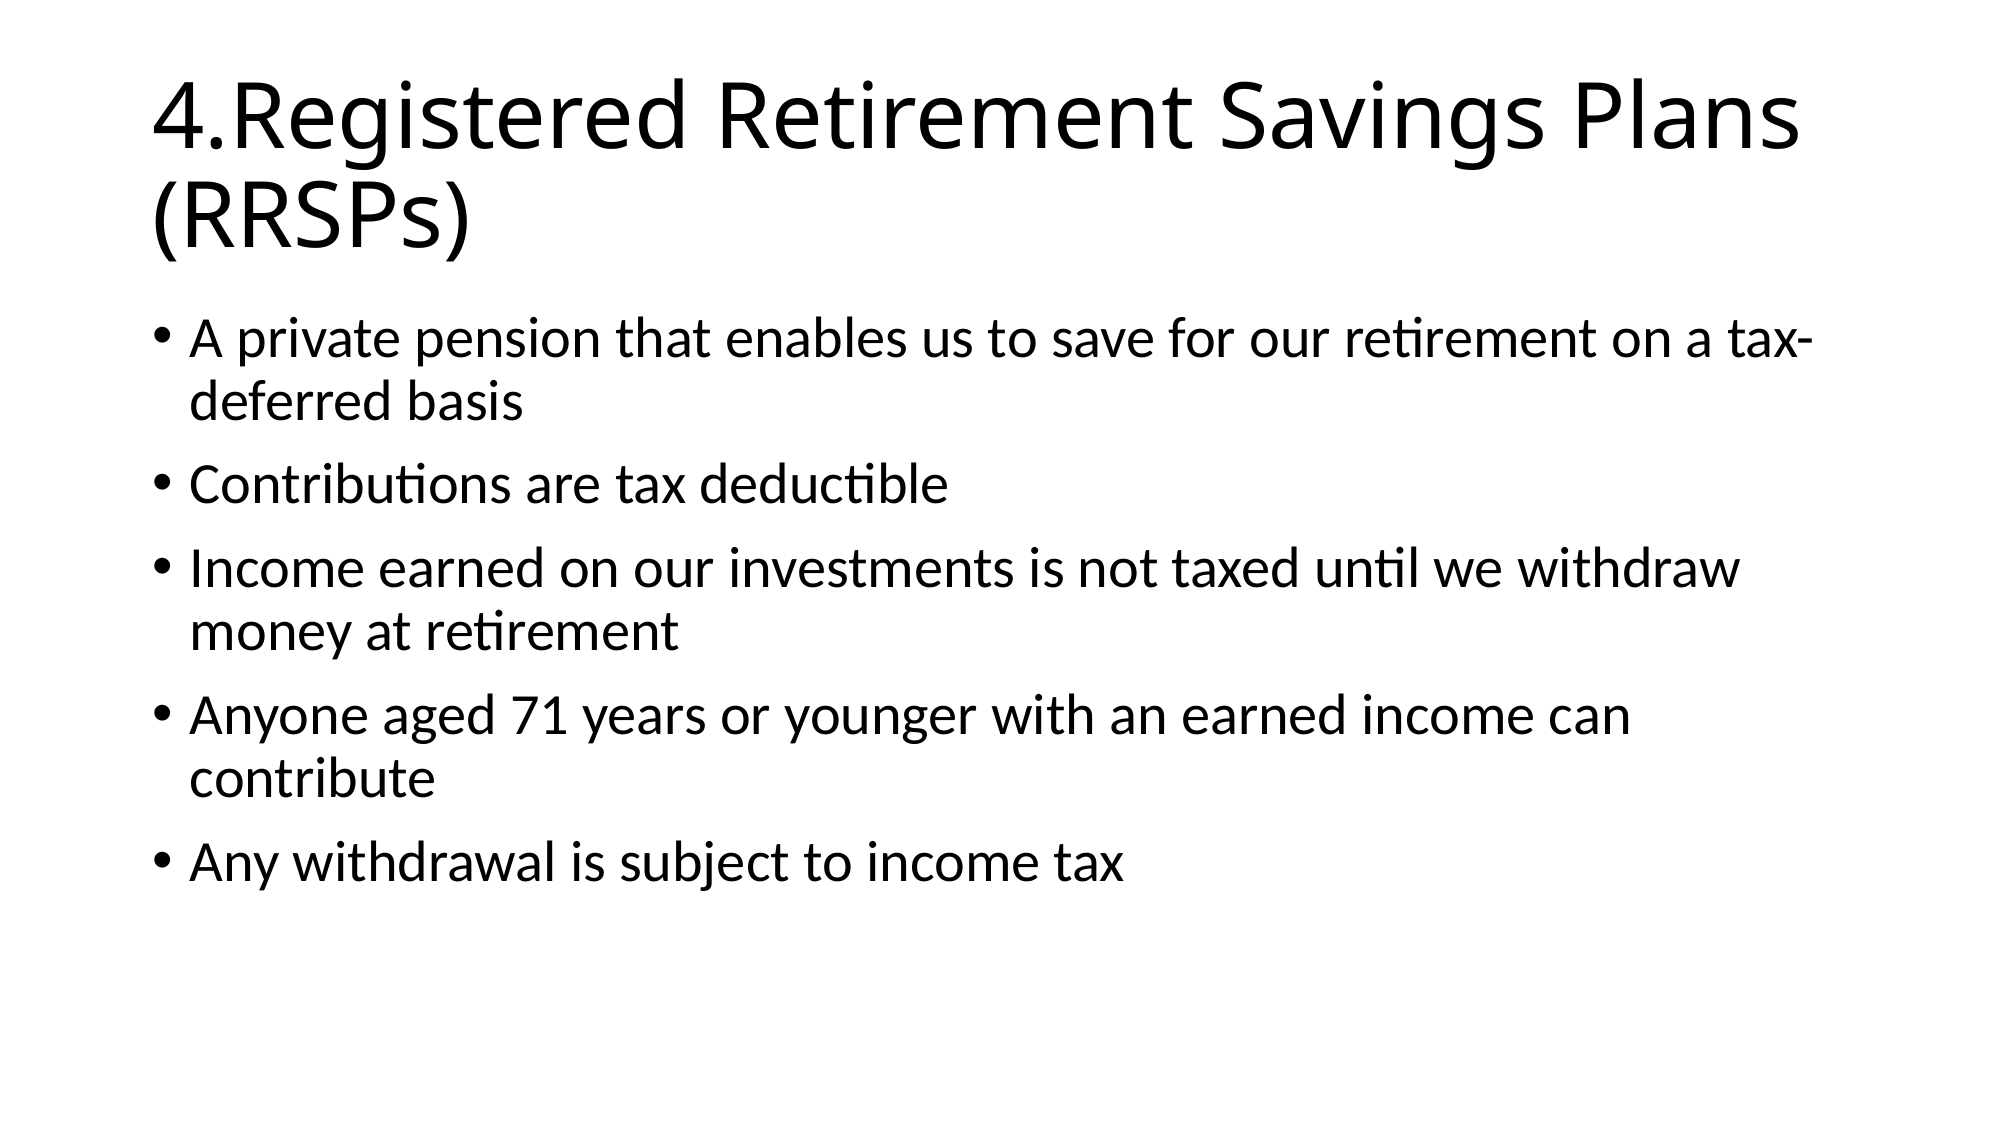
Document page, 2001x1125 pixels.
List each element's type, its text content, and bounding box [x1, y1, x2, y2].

title 4.Registered Retirement Savings Plans (RRSPs) [137, 59, 1863, 278]
list A private pension that enables us to save for our retirement on a tax-deferred basis Contributions are tax deductible Income earned on our investments is not taxed until we withdraw money at retirement Anyone aged 71 years or younger with an earned income can contribute Any withdrawal is subject to income tax [137, 299, 1863, 1014]
